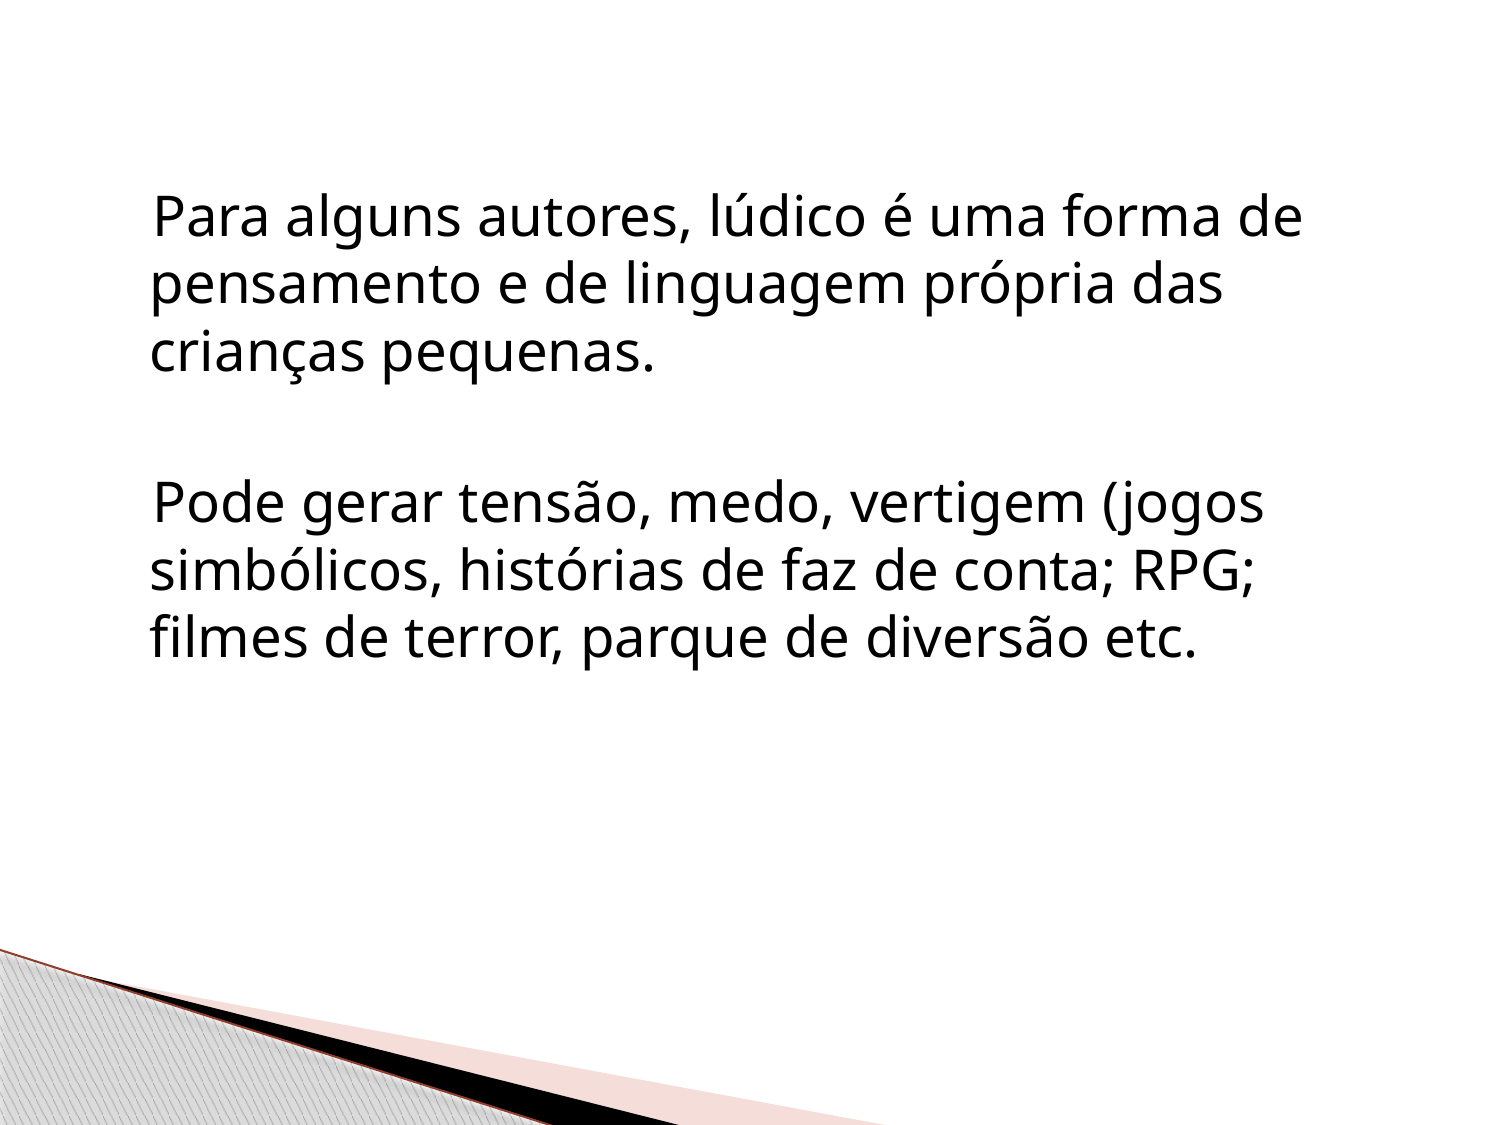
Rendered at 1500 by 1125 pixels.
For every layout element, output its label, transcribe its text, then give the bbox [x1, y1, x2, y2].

list Para alguns autores, lúdico é uma forma de pensamento e de linguagem própria das crianças pequenas. Pode gerar tensão, medo, vertigem (jogos simbólicos, histórias de faz de conta; RPG; filmes de terror, parque de diversão etc. [75, 172, 1425, 1005]
